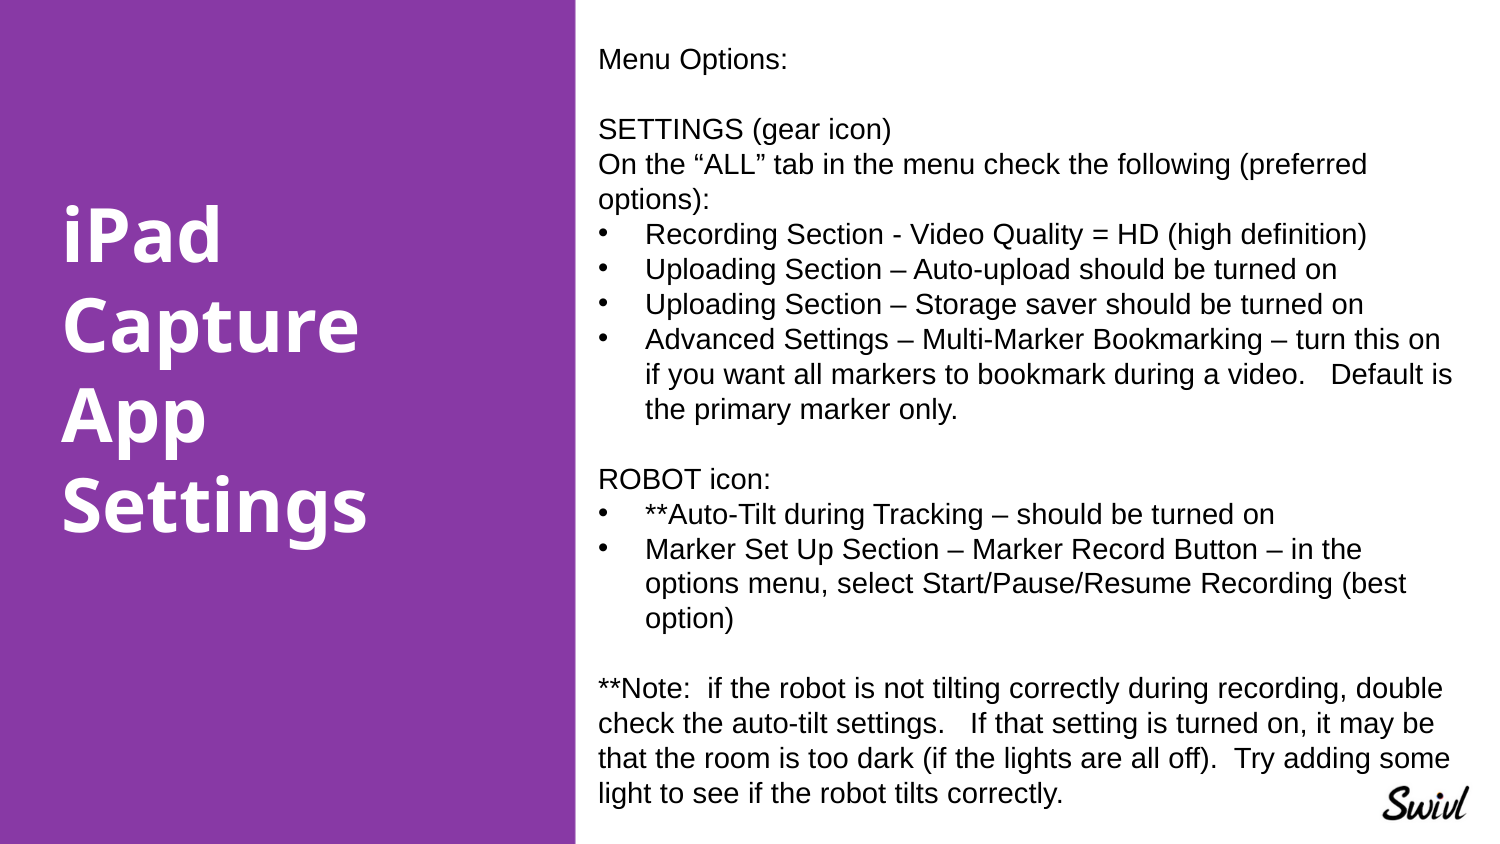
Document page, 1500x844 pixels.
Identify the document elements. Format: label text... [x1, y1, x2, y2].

text_box Menu Options: SETTINGS (gear icon) On the “ALL” tab in the menu check the following (preferred options): Recording Section - Video Quality = HD (high definition) Uploading Section – Auto-upload should be turned on Uploading Section – Storage saver should be turned on Advanced Settings – Multi-Marker Bookmarking – turn this on if you want all markers to bookmark during a video. Default is the primary marker only. ROBOT icon: **Auto-Tilt during Tracking – should be turned on Marker Set Up Section – Marker Record Button – in the options menu, select Start/Pause/Resume Recording (best option) **Note: if the robot is not tilting correctly during recording, double check the auto-tilt settings. If that setting is turned on, it may be that the room is too dark (if the lights are all off). Try adding some light to see if the robot tilts correctly. [583, 33, 1474, 817]
title iPad Capture App Settings [46, 172, 523, 672]
picture [0, 0, 1500, 844]
